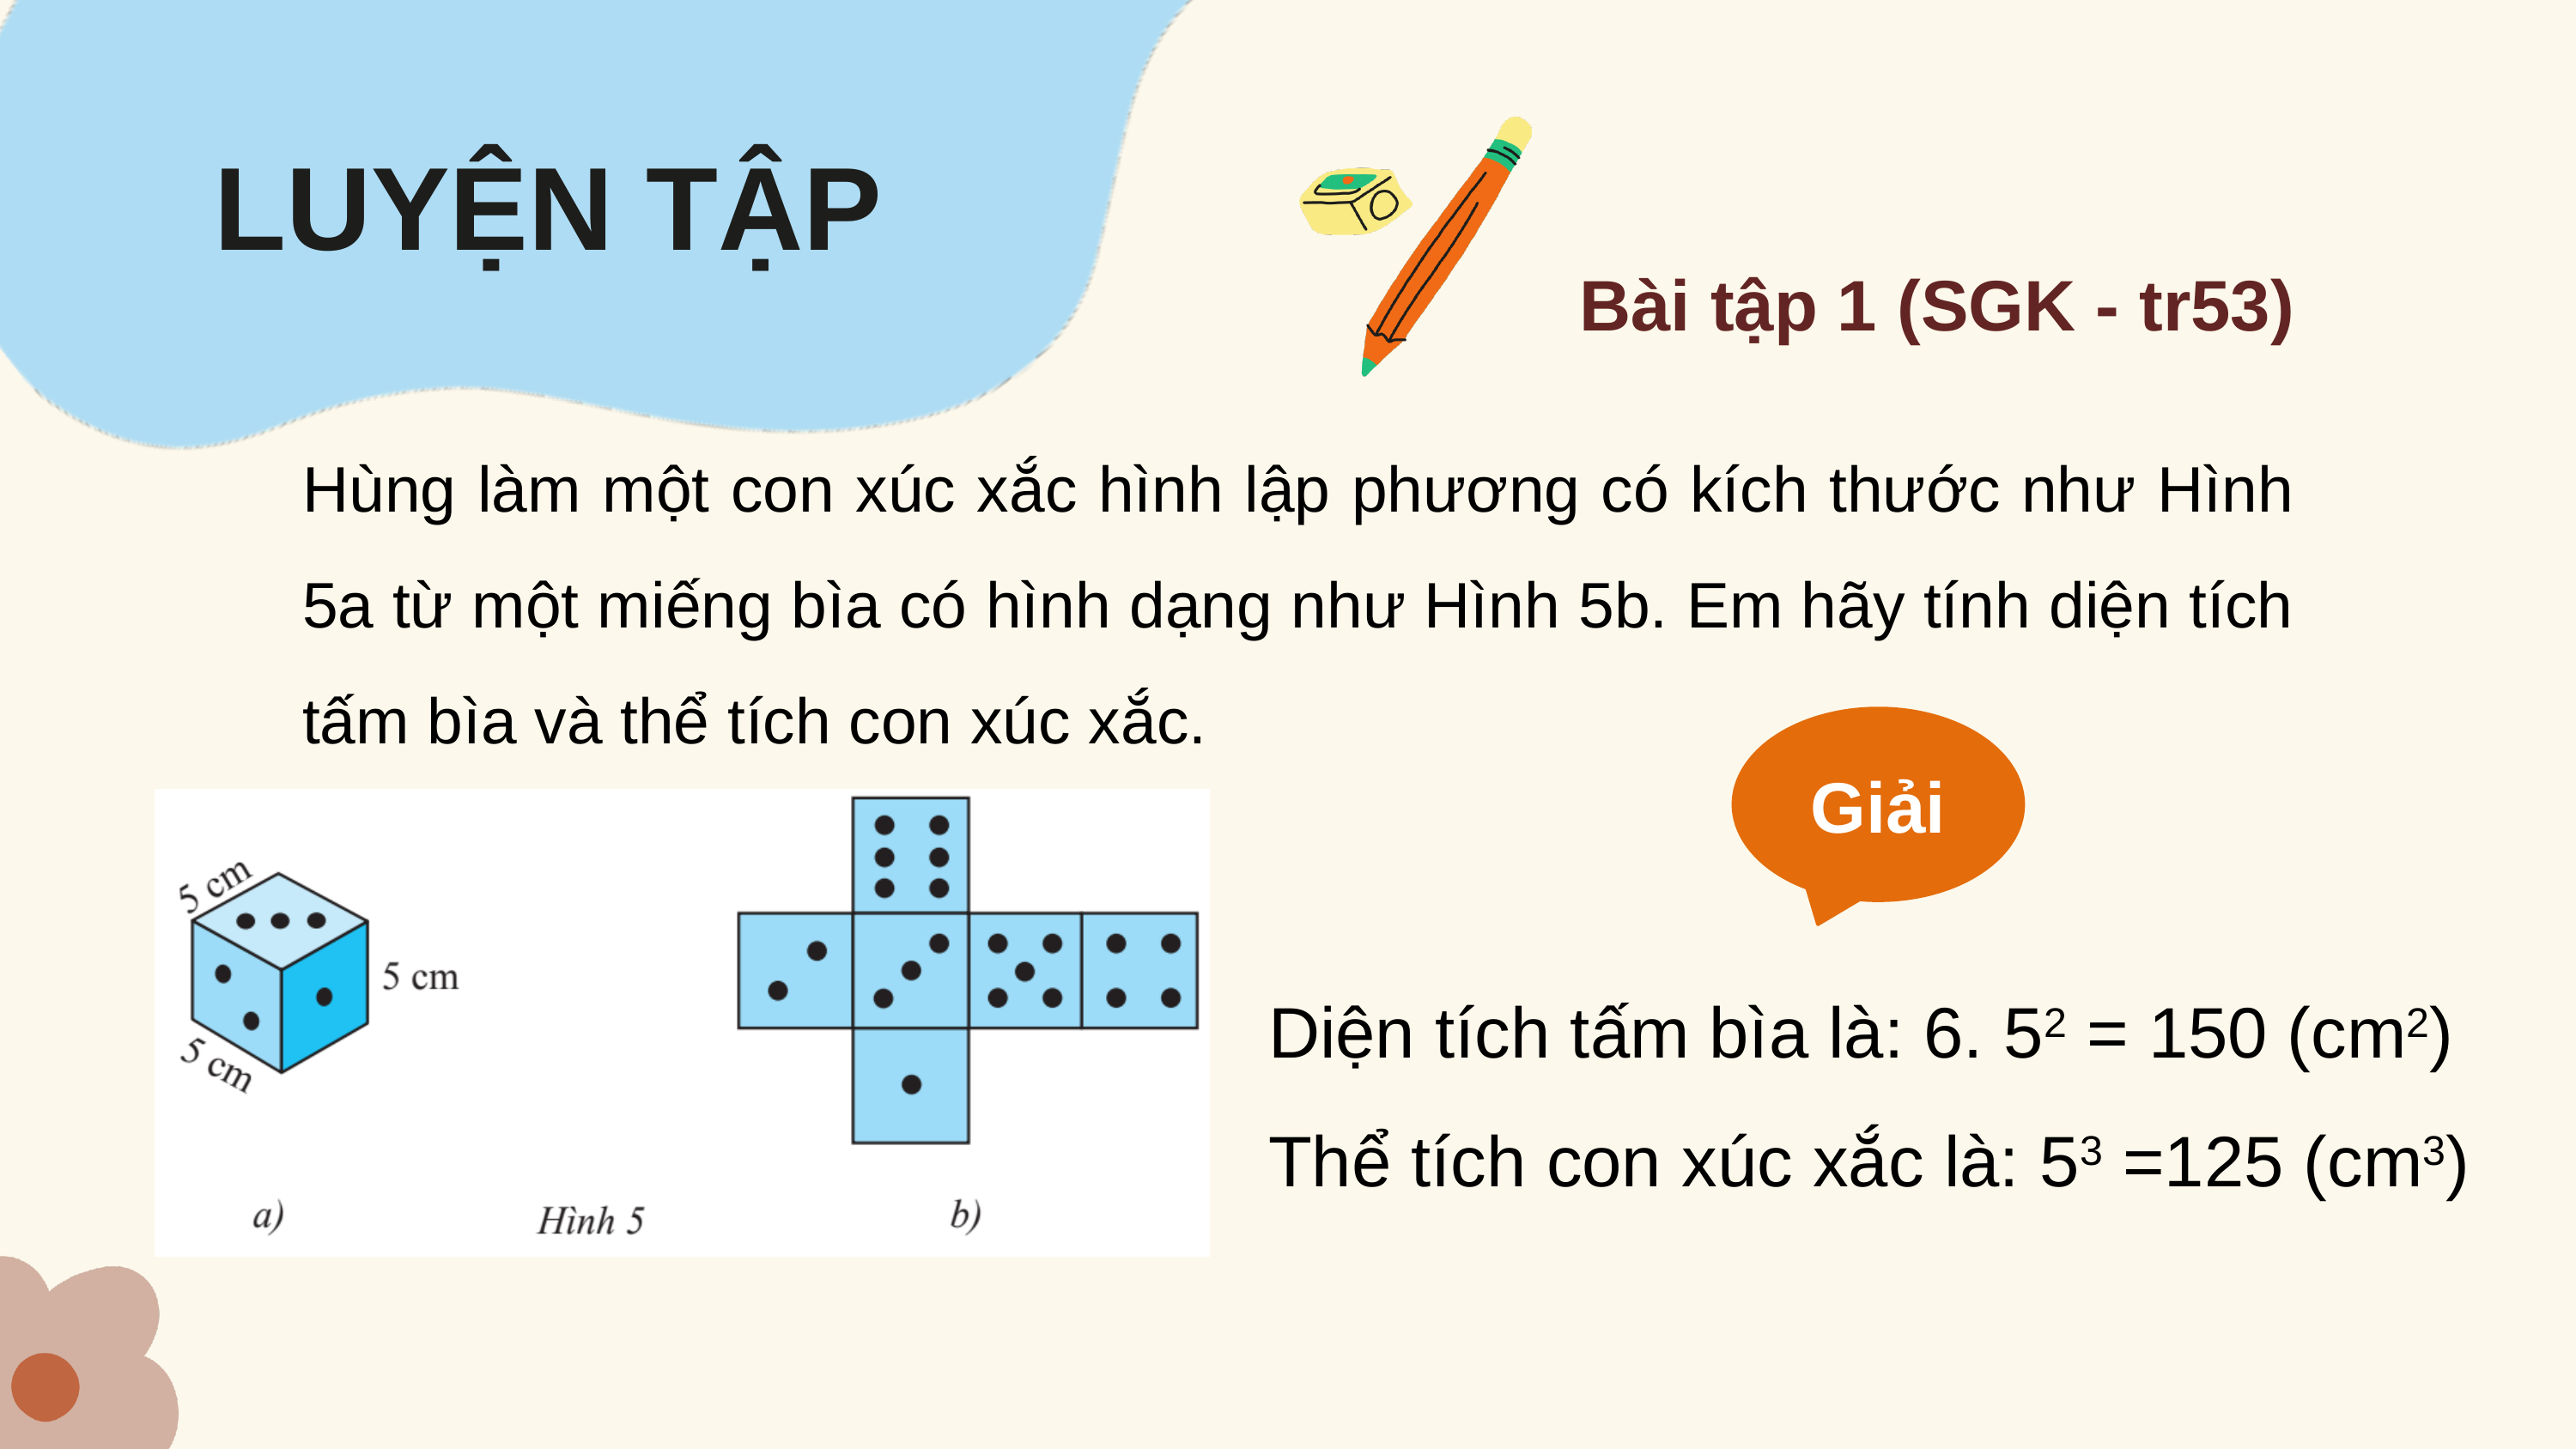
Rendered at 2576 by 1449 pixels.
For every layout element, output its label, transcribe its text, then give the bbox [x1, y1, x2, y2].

picture [0, 763, 1210, 1449]
text_box Hùng làm một con xúc xắc hình lập phương có kích thước như Hình 5a từ một miếng bìa có hình dạng như Hình 5b. Em hãy tính diện tích tấm bìa và thể tích con xúc xắc. [289, 403, 2308, 763]
text_box Bài tập 1 (SGK - tr53) [1566, 252, 2351, 352]
text_box Giải [1731, 706, 2026, 926]
picture [0, 0, 1532, 718]
text_box Diện tích tấm bìa là: 6. 52 = 150 (cm2) Thể tích con xúc xắc là: 53 =125 (cm3) [1255, 937, 2501, 1208]
